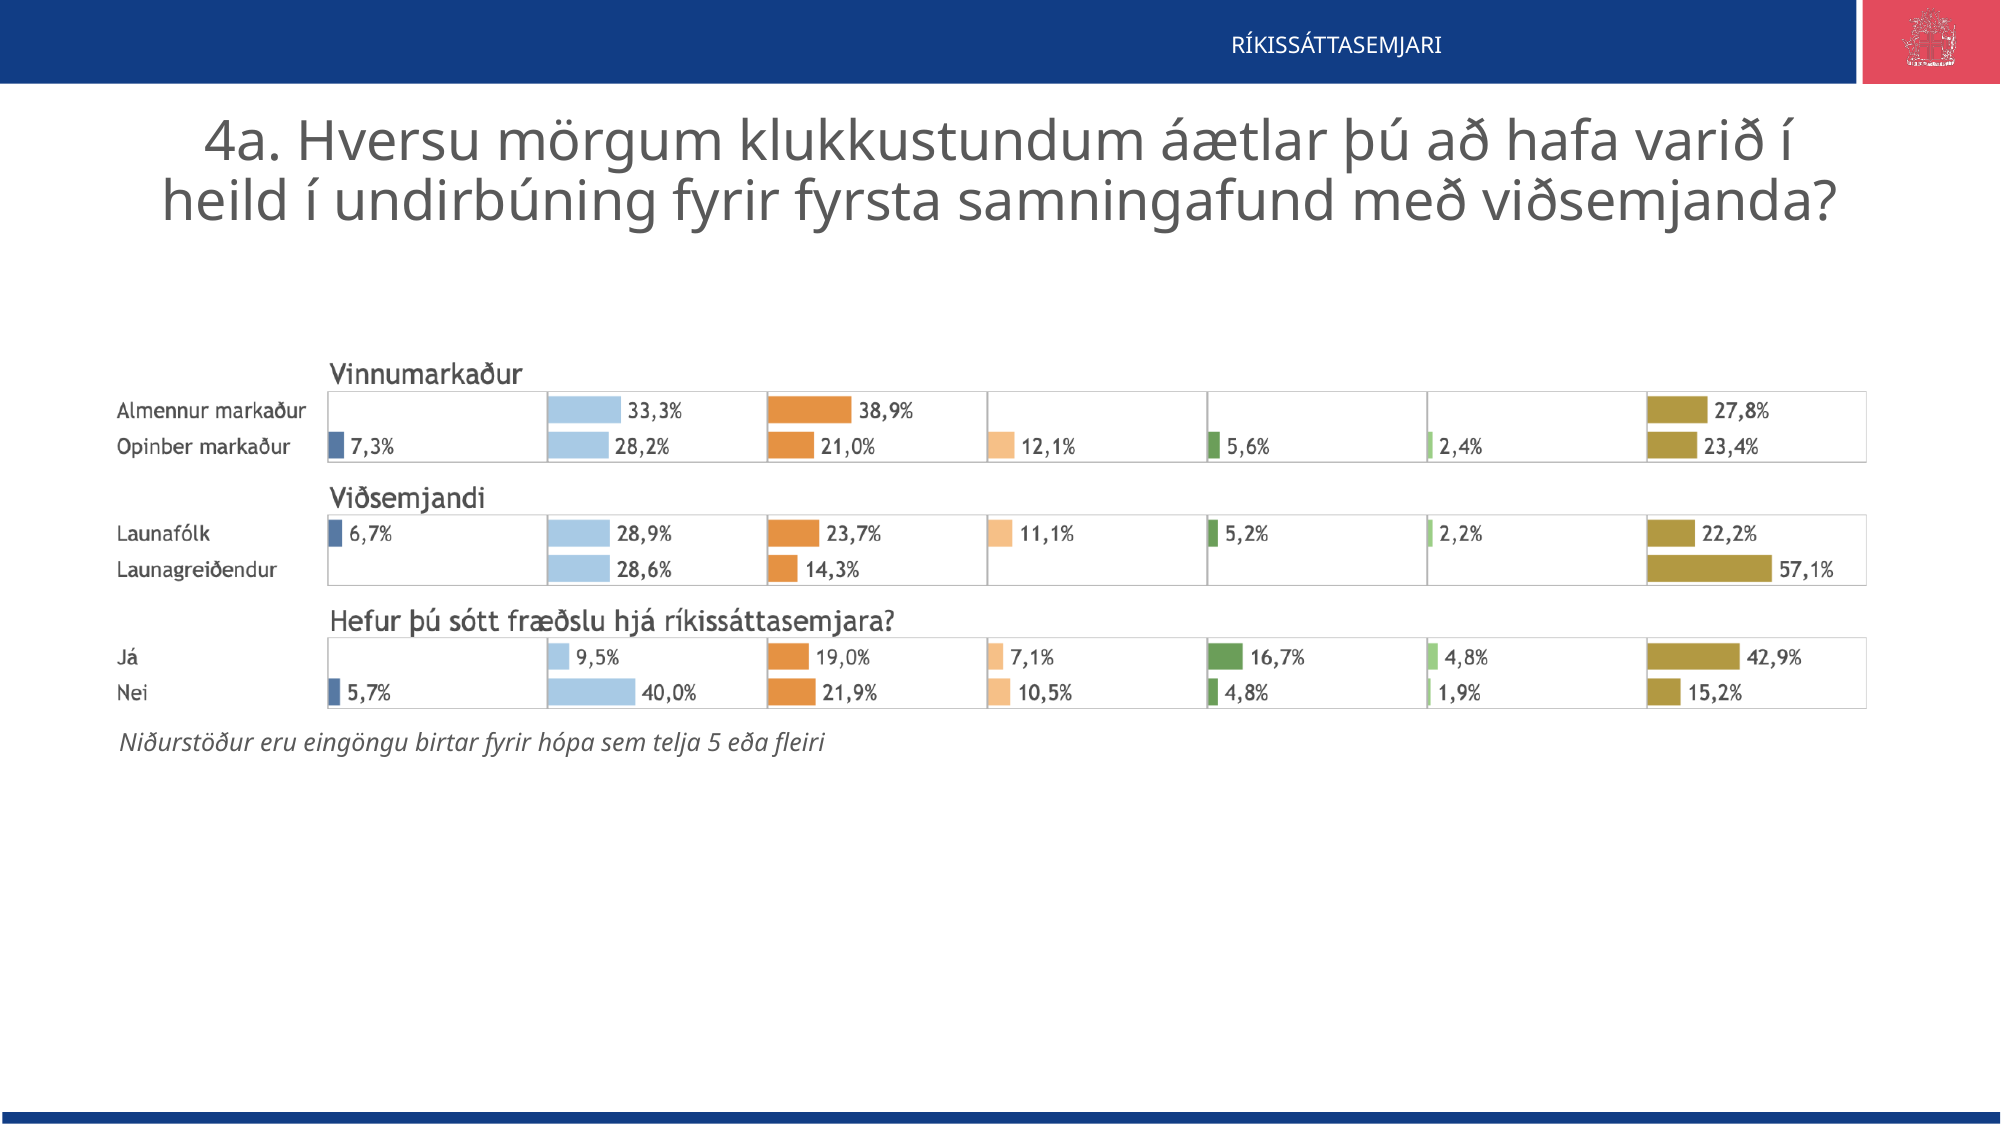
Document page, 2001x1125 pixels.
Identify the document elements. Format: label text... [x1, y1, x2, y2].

list Niðurstöður eru eingöngu birtar fyrir hópa sem telja 5 eða fleiri [104, 726, 1830, 775]
title 4a. Hversu mörgum klukkustundum áætlar þú að hafa varið í heild í undirbúning fyrir fyrsta samningafund með viðsemjanda? [137, 105, 1863, 250]
picture [113, 354, 1886, 715]
picture [1886, 0, 1974, 83]
